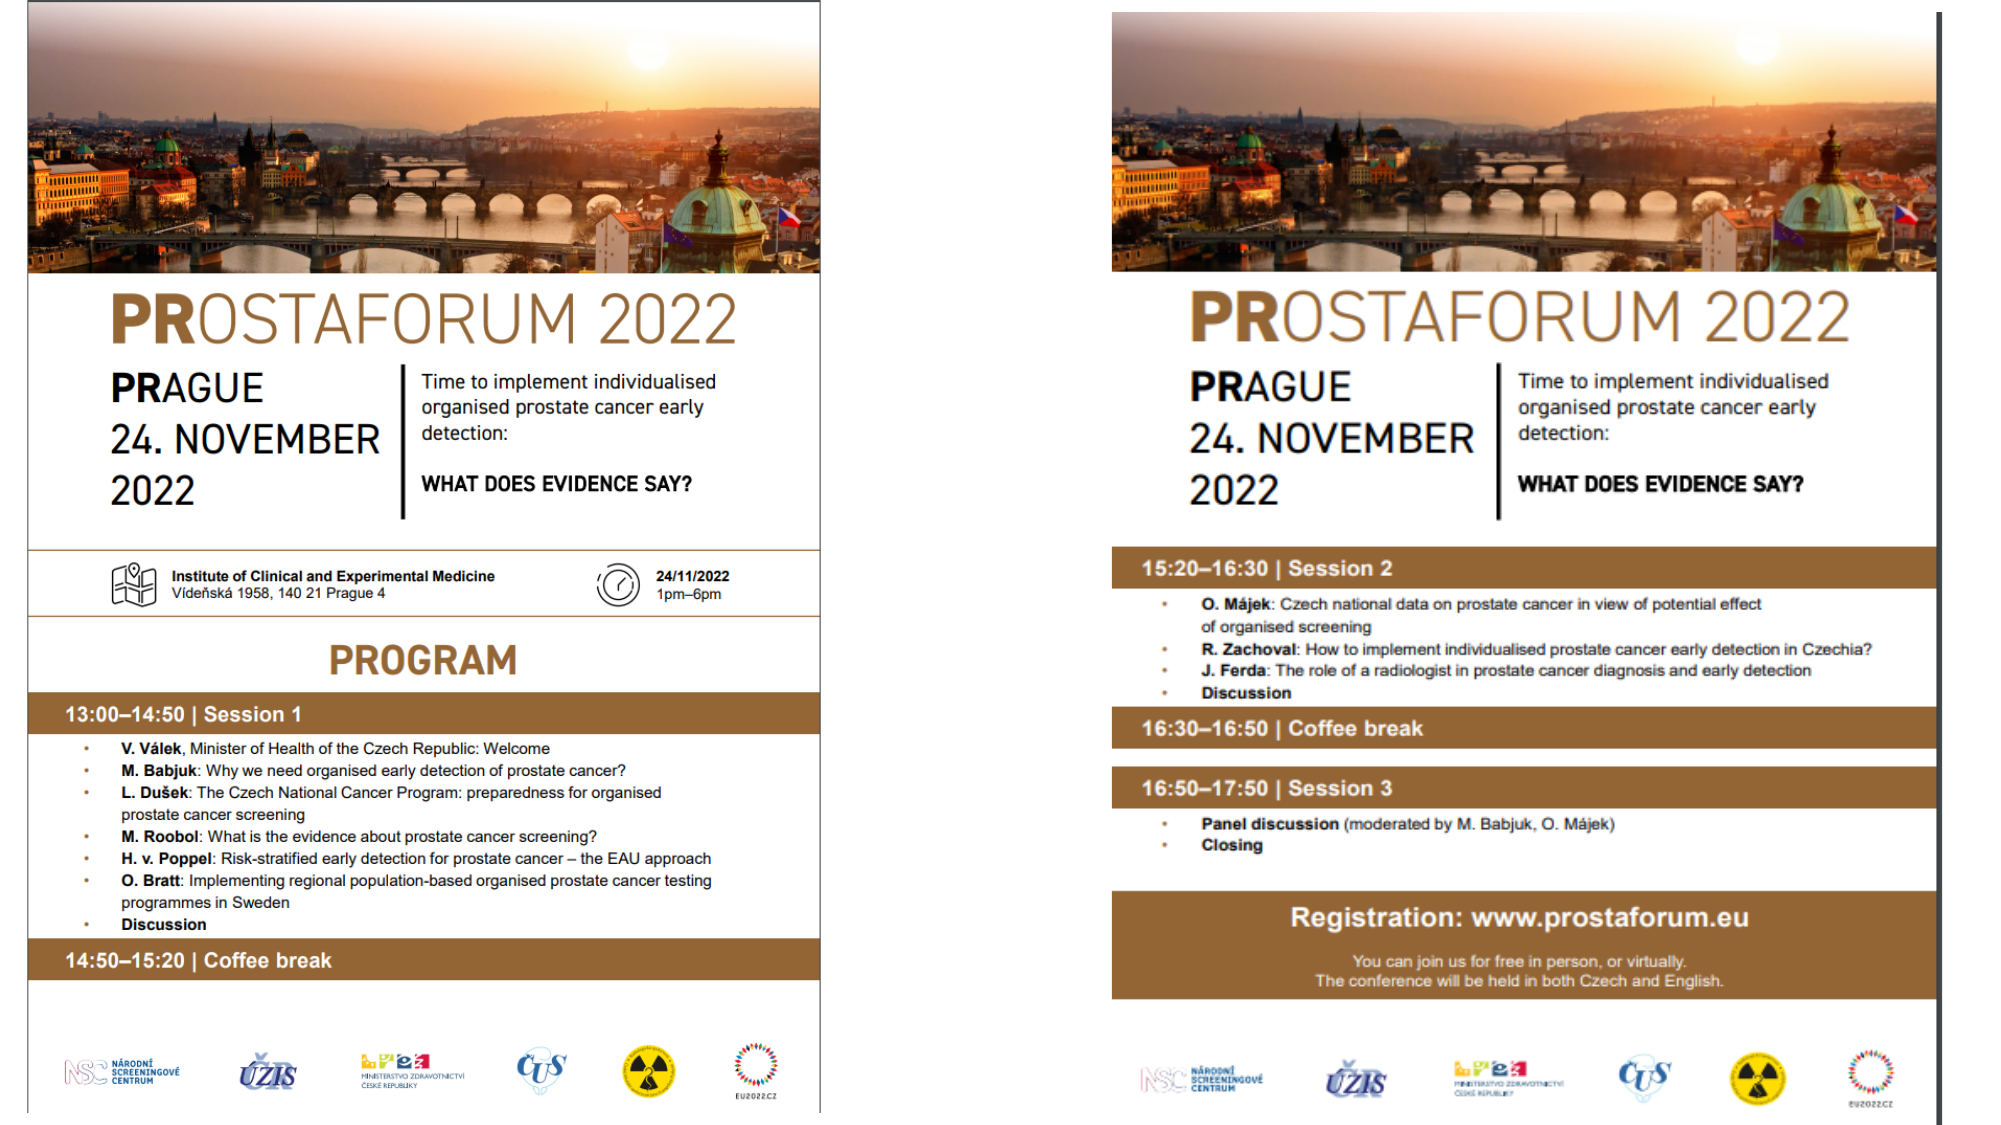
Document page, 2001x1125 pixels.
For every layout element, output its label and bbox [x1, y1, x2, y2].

picture [1111, 12, 1943, 1125]
picture [27, 0, 821, 1113]
